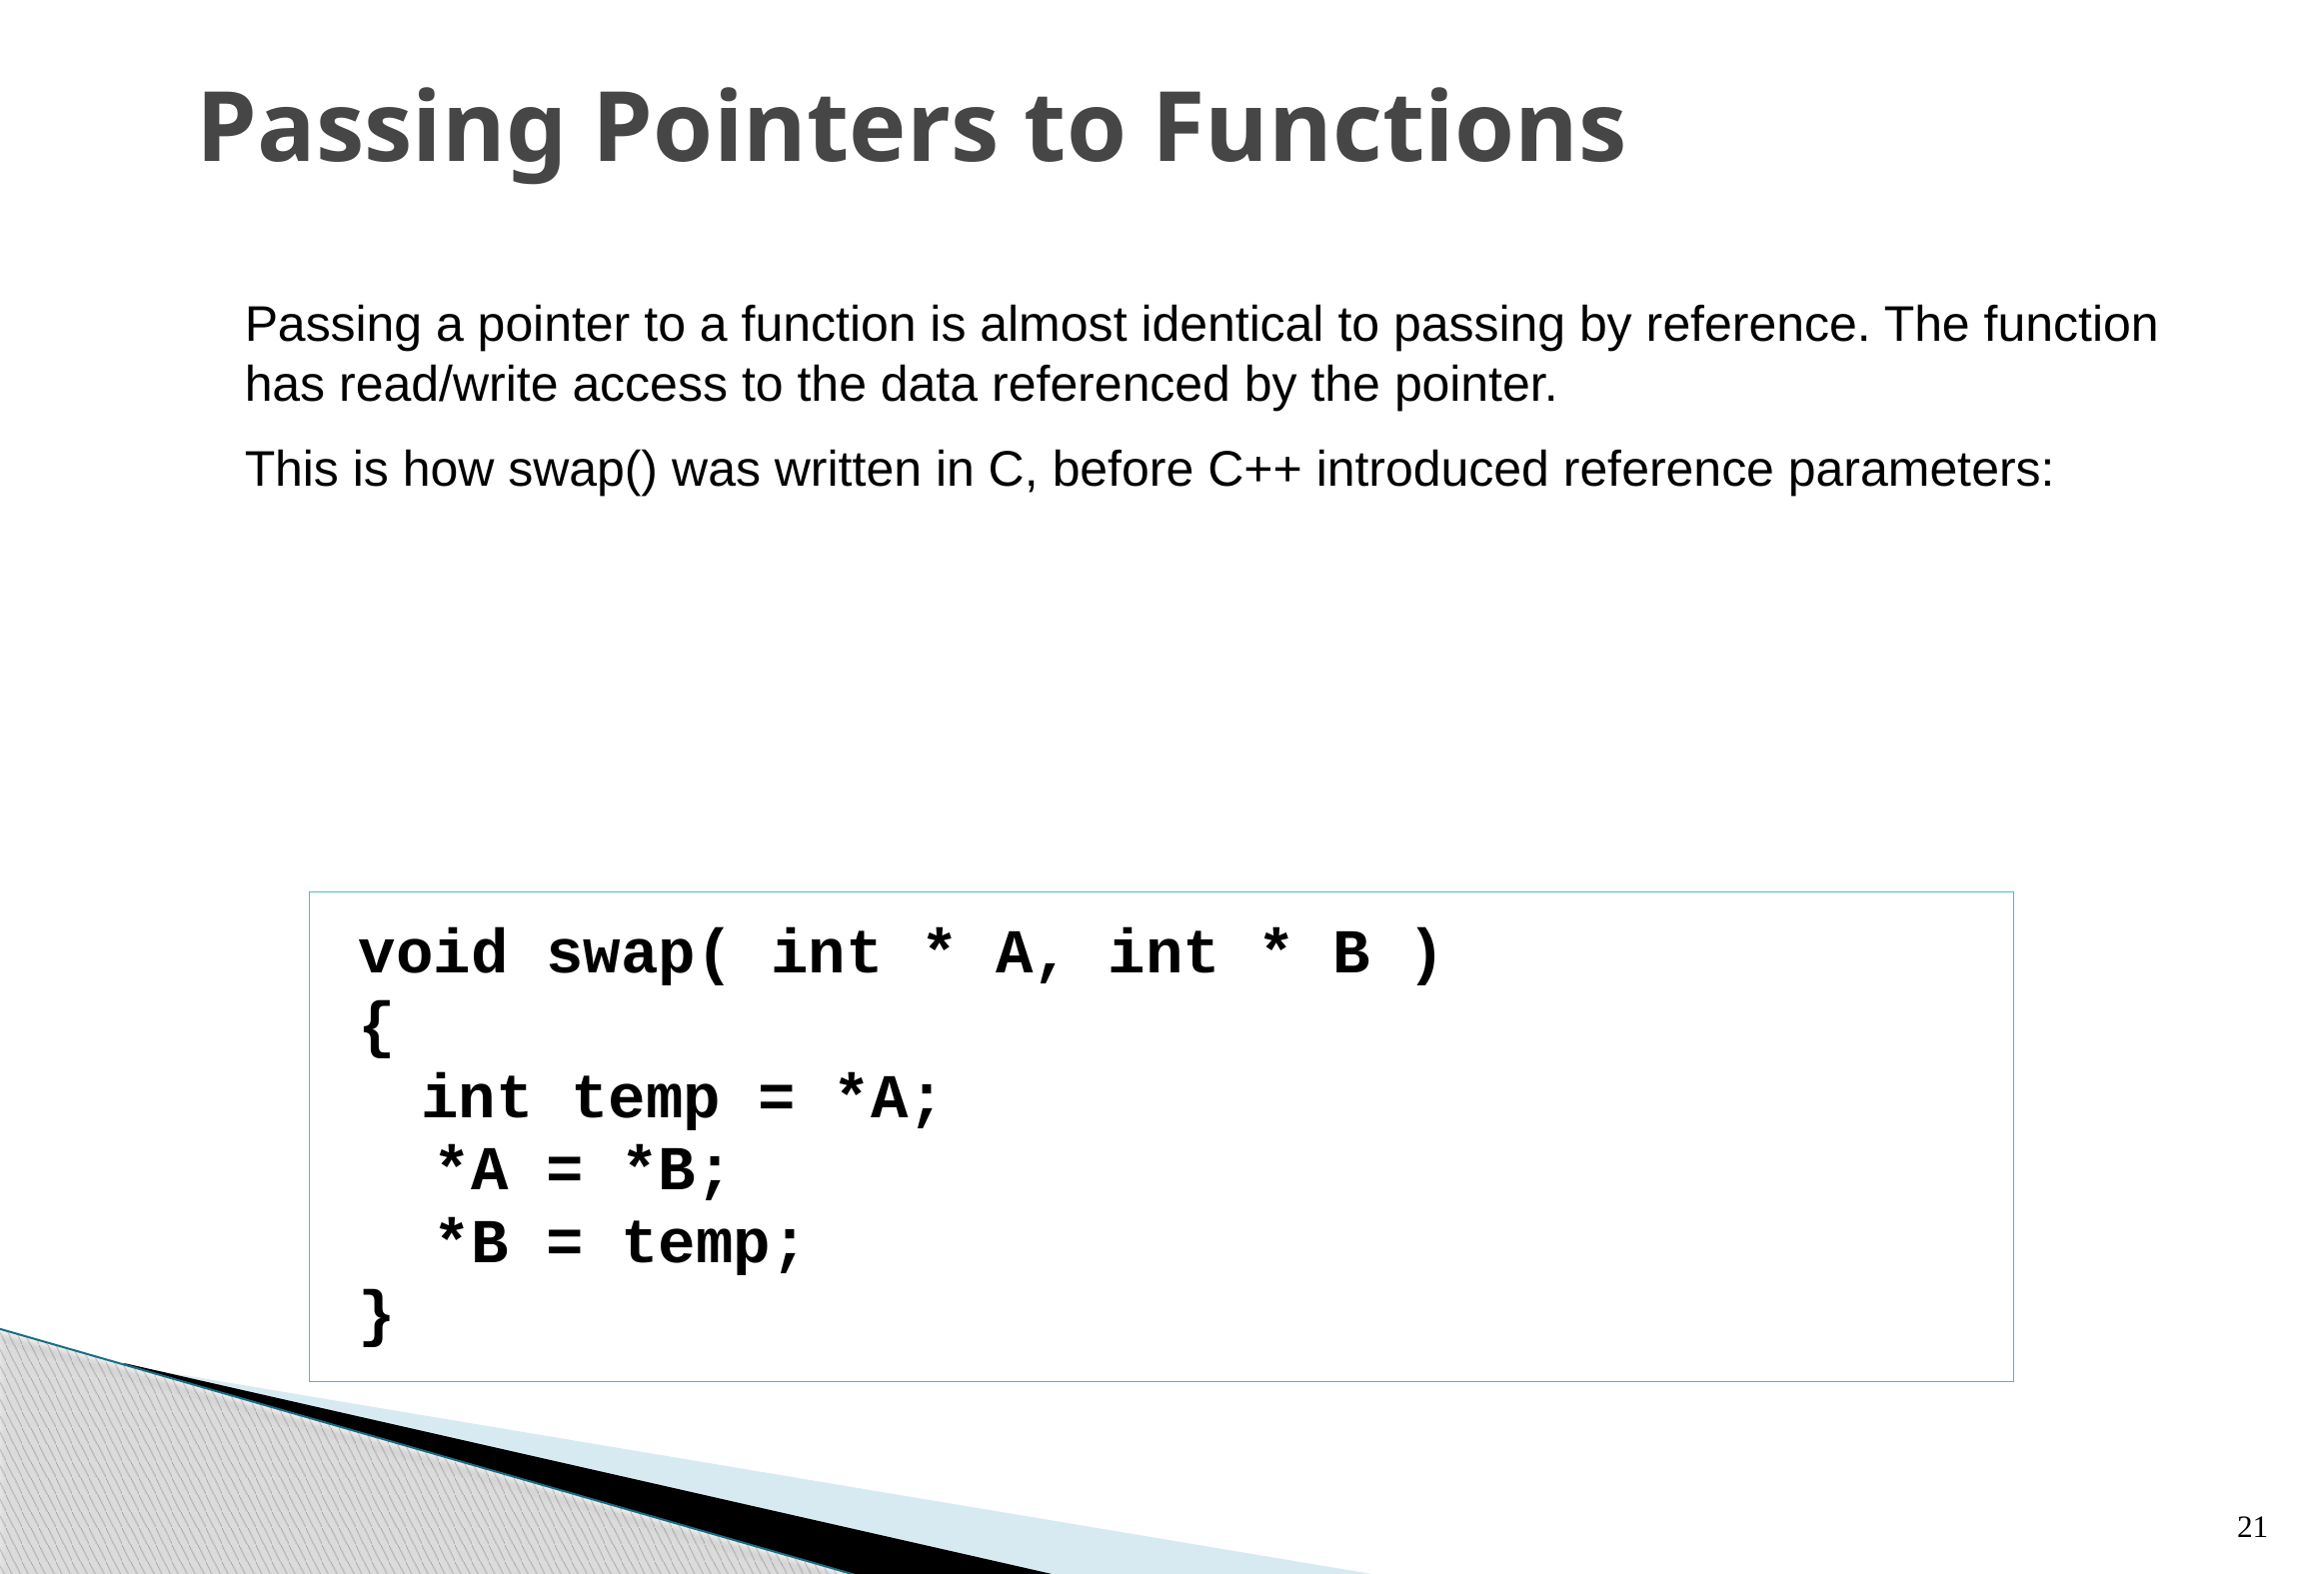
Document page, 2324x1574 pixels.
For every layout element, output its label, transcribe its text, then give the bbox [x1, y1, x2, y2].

slide_number 21 [2197, 1470, 2291, 1555]
list void swap( int * A, int * B ) { int temp = *A; *A = *B; *B = temp; } [309, 891, 2014, 1382]
text_box Passing a pointer to a function is almost identical to passing by reference. The function has read/write access to the data referenced by the pointer. This is how swap() was written in C, before C++ introduced reference parameters: [213, 279, 2189, 508]
title Passing Pointers to Functions [174, 52, 2150, 193]
